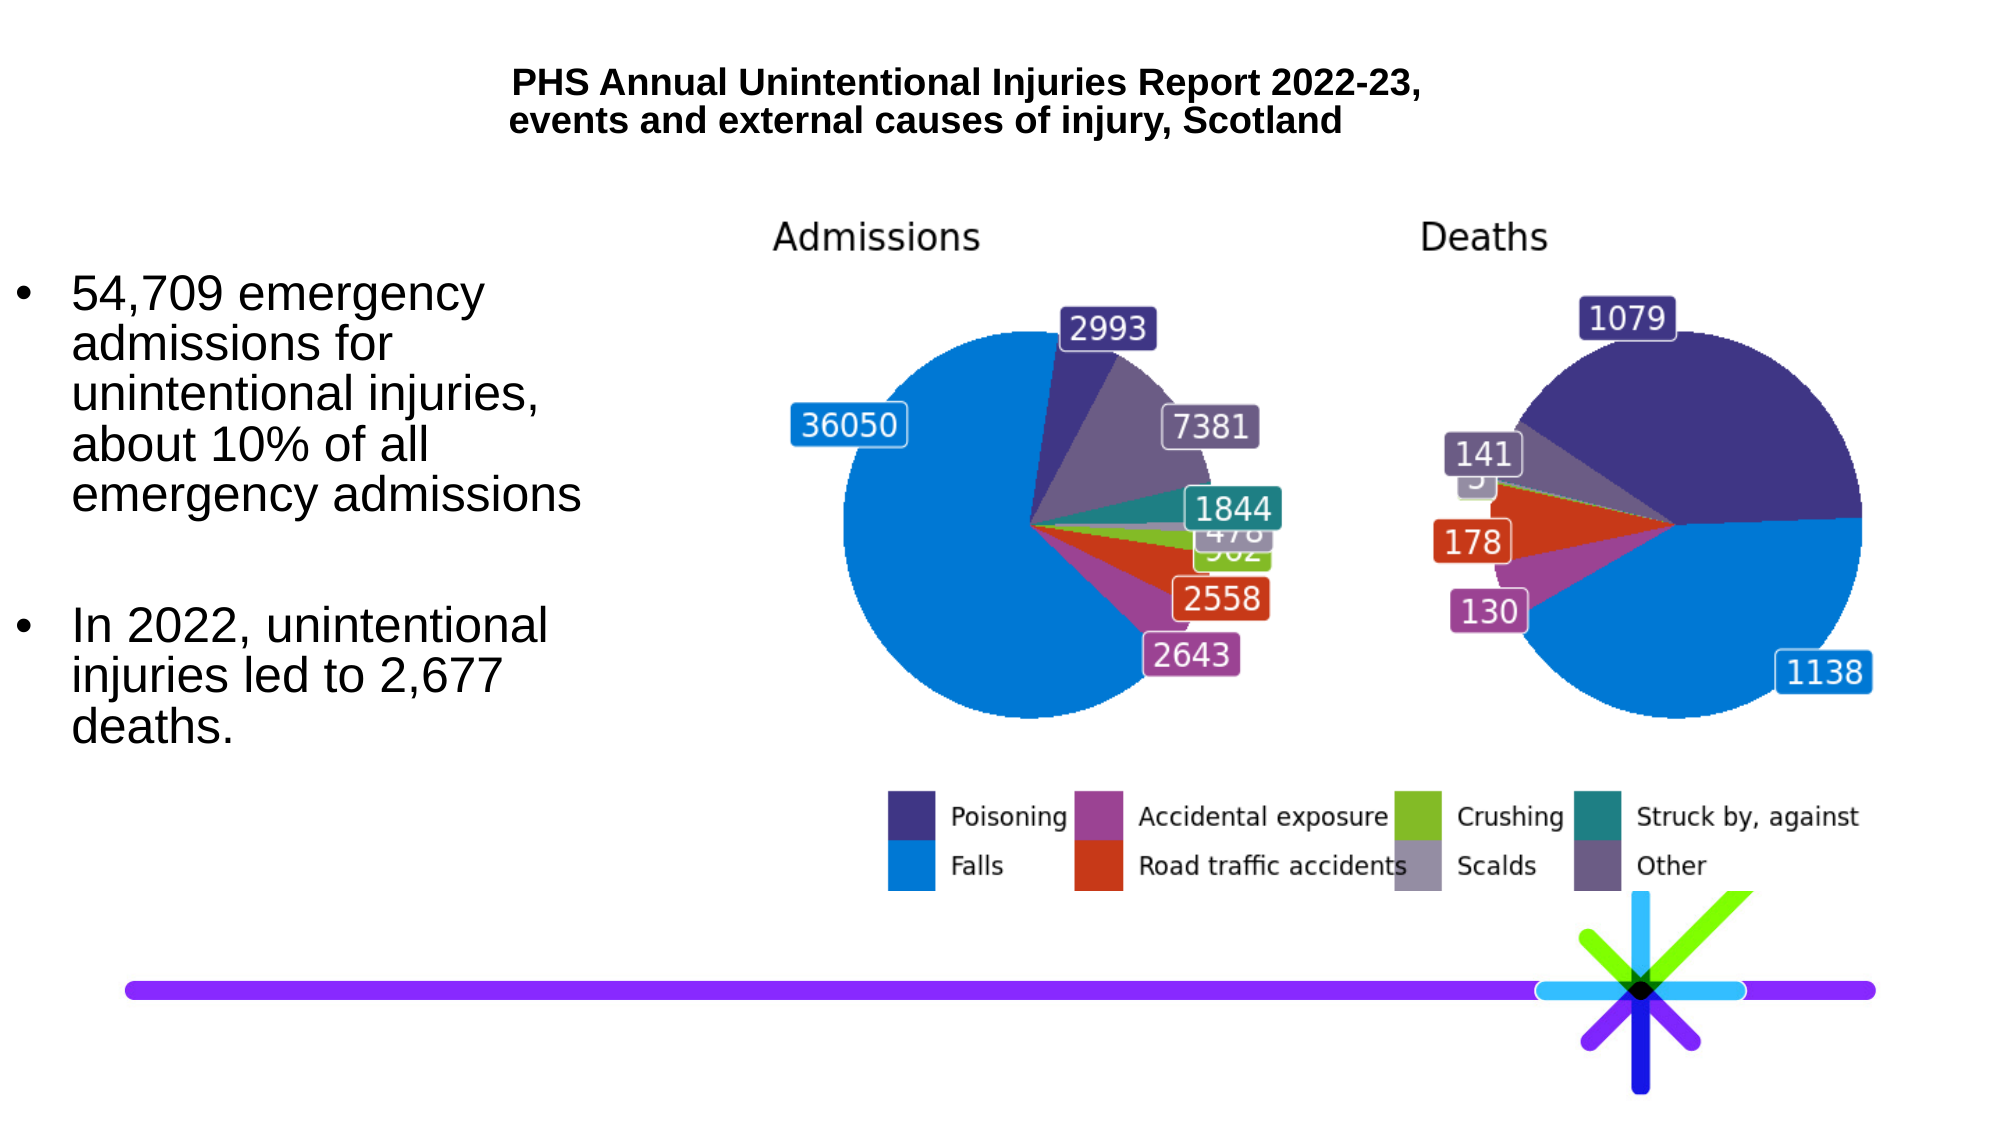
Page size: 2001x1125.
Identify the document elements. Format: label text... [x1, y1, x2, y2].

text_box 54,709 emergency admissions for unintentional injuries, about 10% of all emergency admissions In 2022, unintentional injuries led to 2,677 deaths. [0, 263, 648, 948]
picture [0, 0, 2001, 1125]
title PHS Annual Unintentional Injuries Report 2022-23, events and external causes of injury, Scotland [18, 56, 1834, 149]
